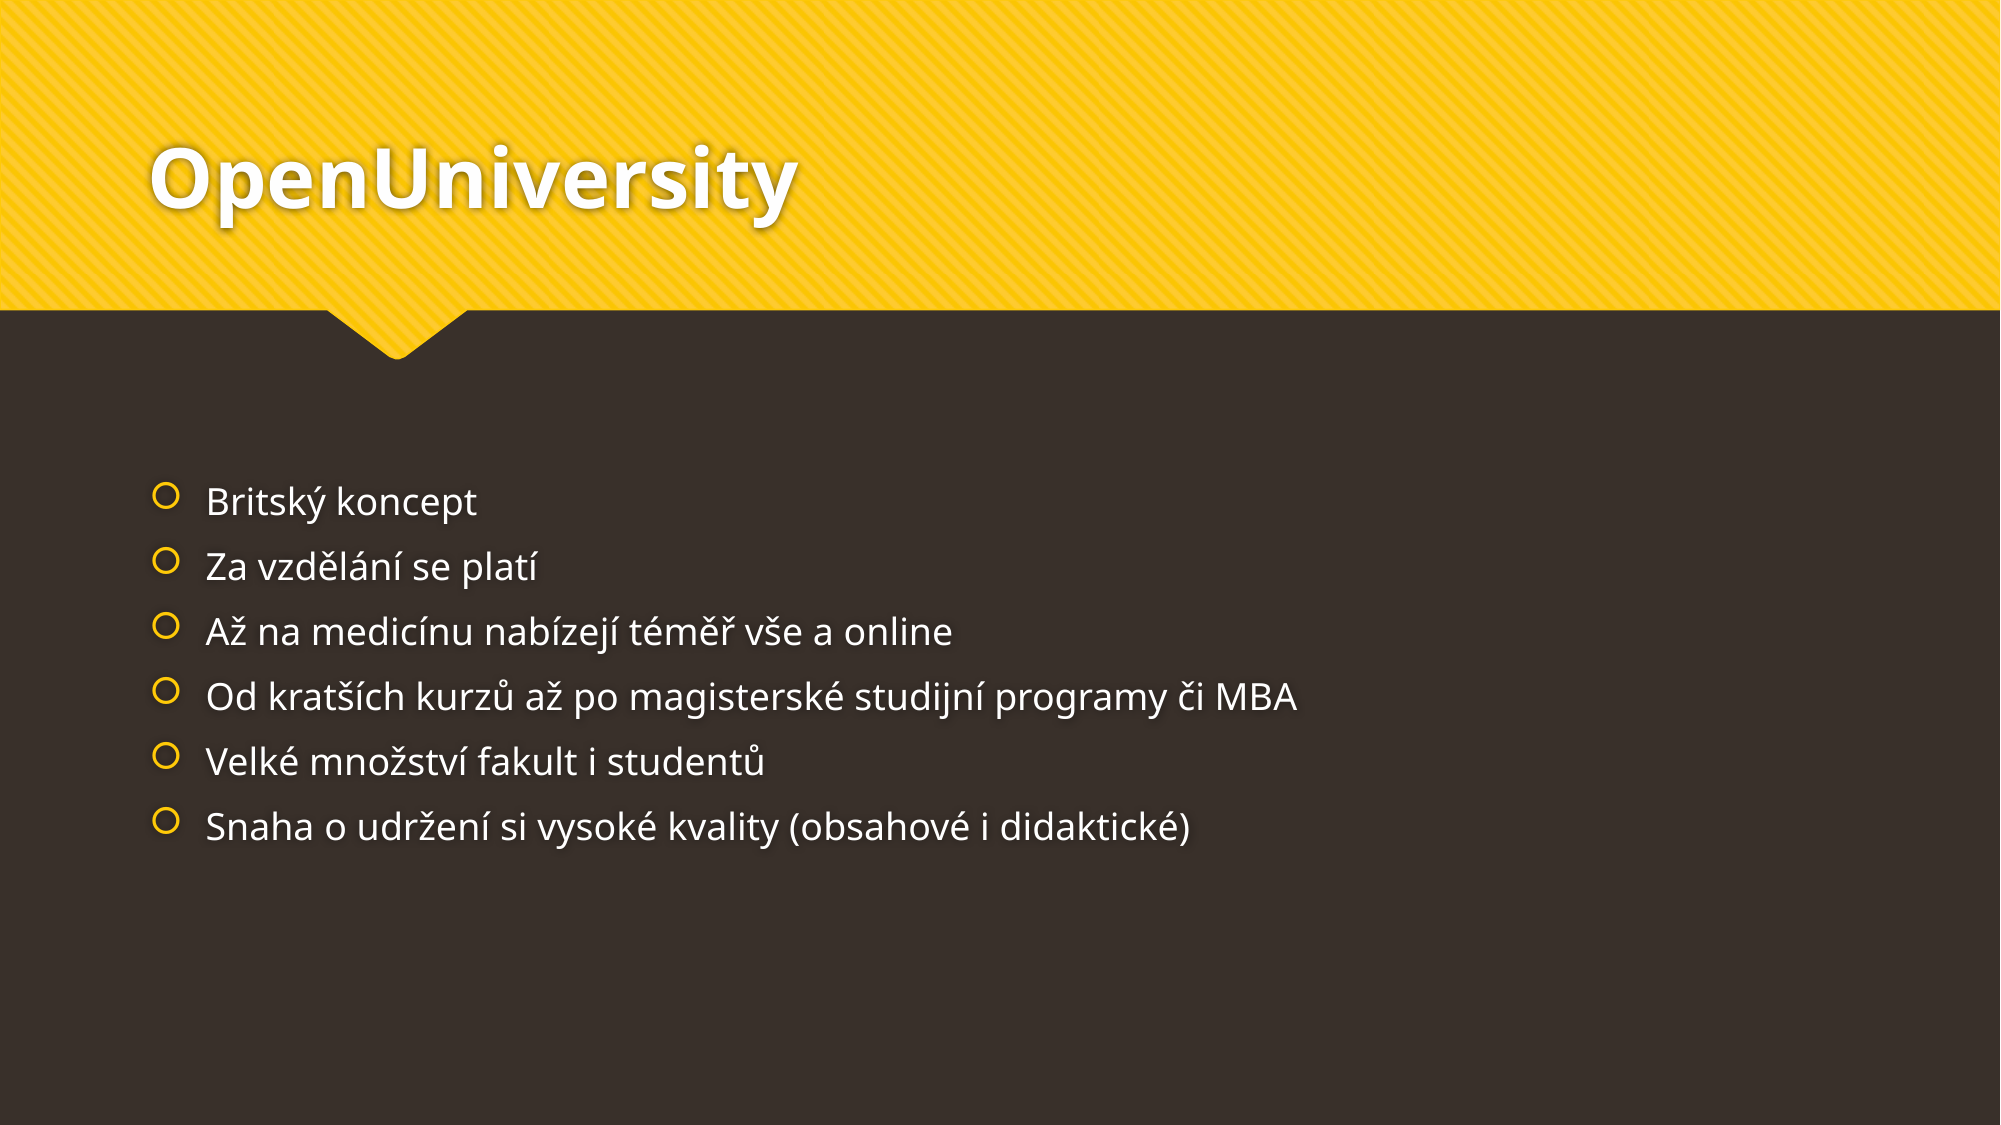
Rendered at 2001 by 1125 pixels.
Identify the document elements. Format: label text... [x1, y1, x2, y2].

title OpenUniversity [132, 73, 1868, 233]
list Britský koncept Za vzdělání se platí Až na medicínu nabízejí téměř vše a online Od kratších kurzů až po magisterské studijní programy či MBA Velké množství fakult i studentů Snaha o udržení si vysoké kvality (obsahové i didaktické) [134, 364, 1866, 962]
